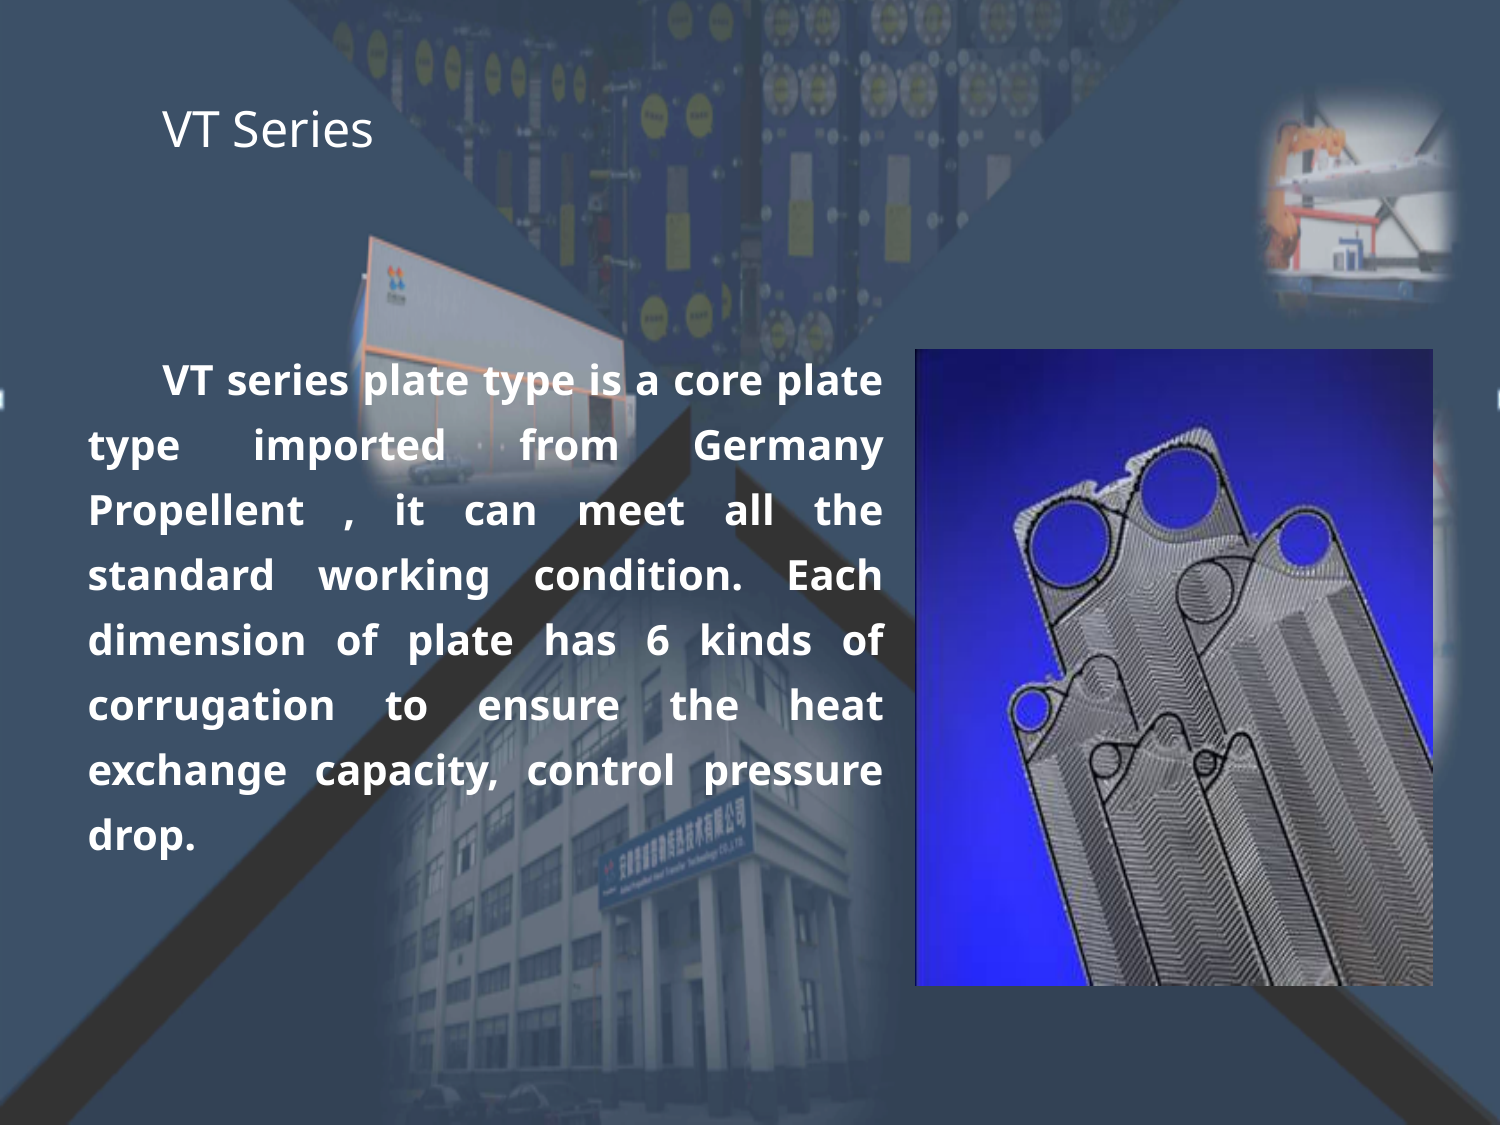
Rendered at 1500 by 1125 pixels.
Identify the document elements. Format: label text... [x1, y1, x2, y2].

picture [915, 349, 1433, 987]
text_box VT Series [147, 101, 561, 165]
text_box VT series plate type is a core plate type imported from Germany Propellent , it can meet all the standard working condition. Each dimension of plate has 6 kinds of corrugation to ensure the heat exchange capacity, control pressure drop. [16, 202, 899, 923]
